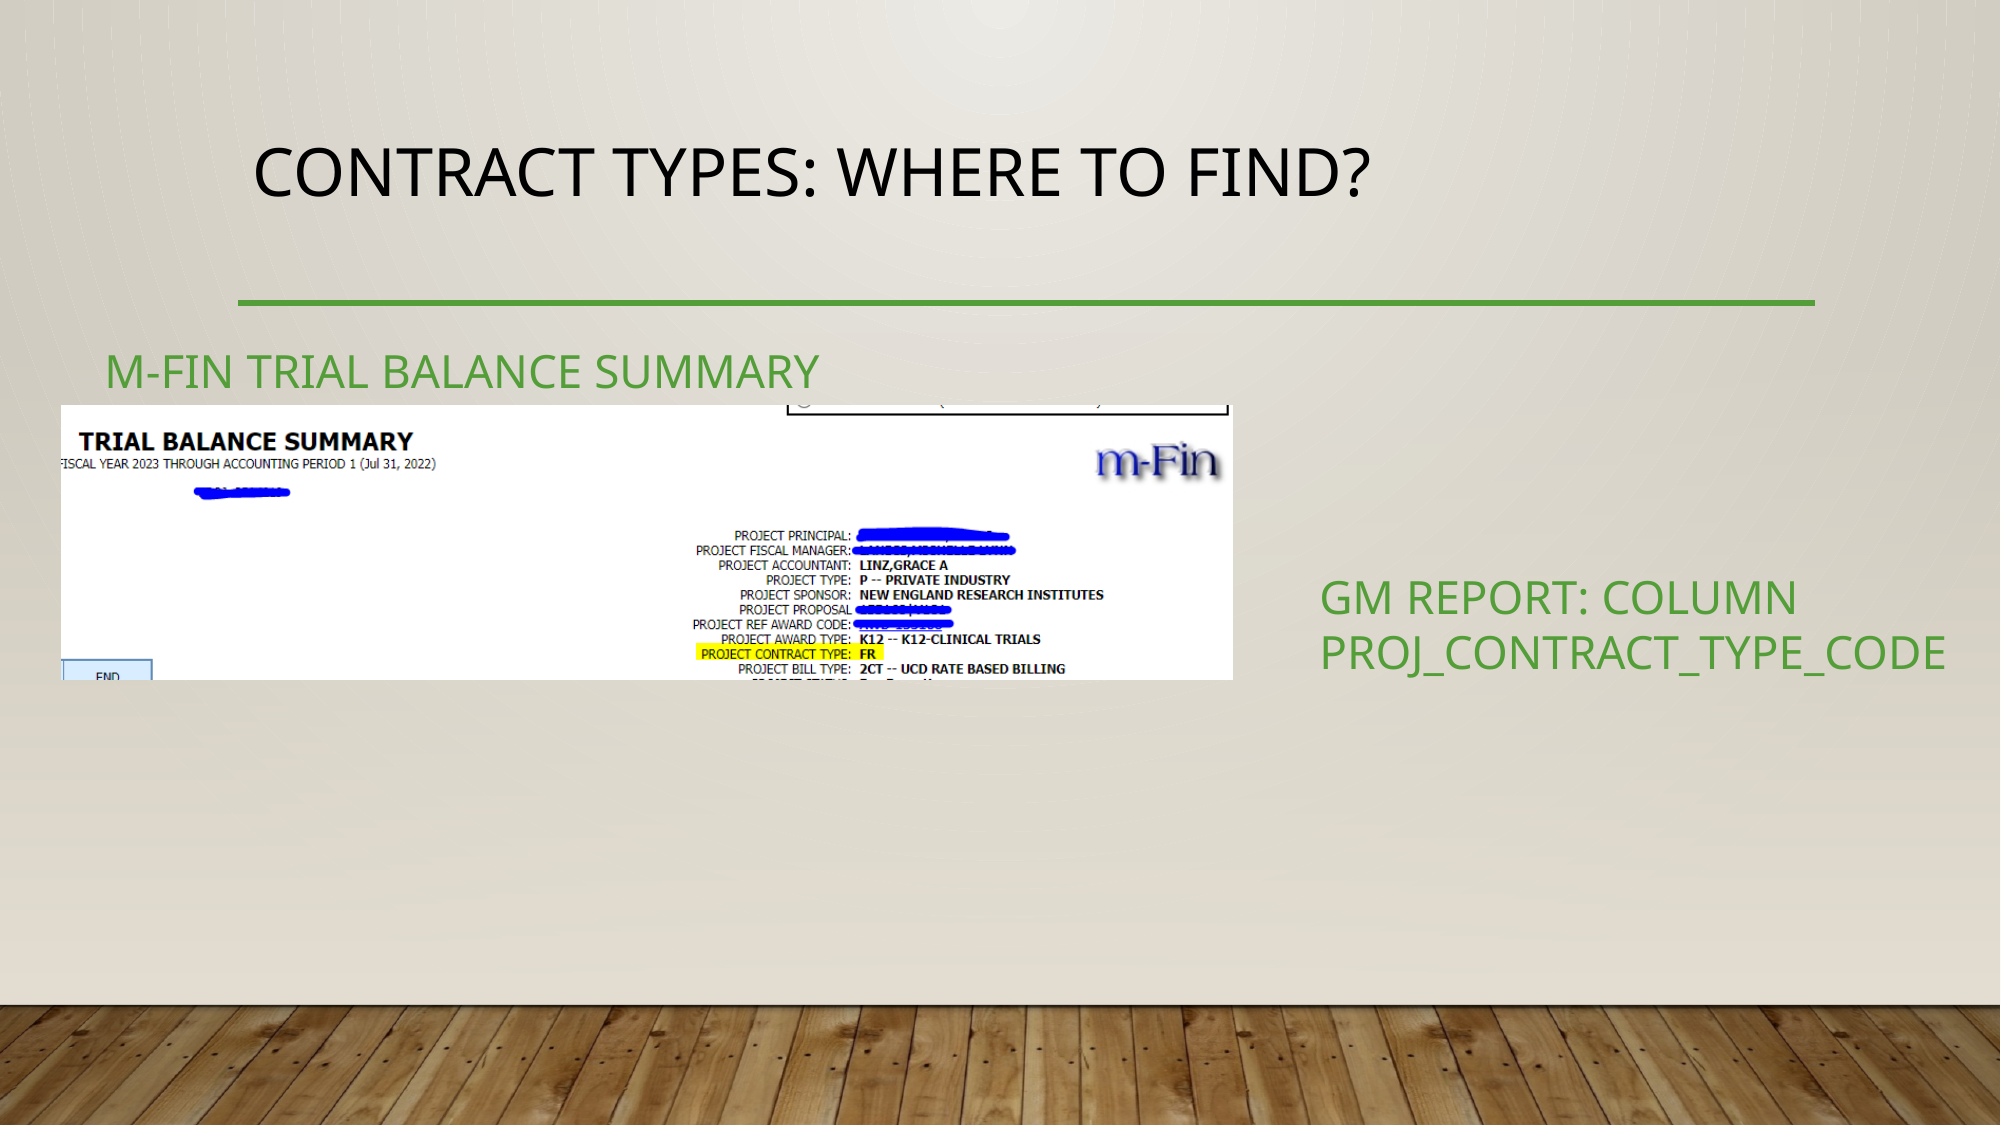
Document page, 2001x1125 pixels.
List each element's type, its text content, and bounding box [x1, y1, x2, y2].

list m-Fin Trial Balance Summary [89, 270, 936, 404]
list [61, 404, 1233, 680]
picture [0, 1005, 2000, 1125]
list GM Report: Column proj_Contract_TYPE_CODE [1304, 551, 2000, 687]
title Contract Types: Where to Find? [237, 131, 1814, 306]
